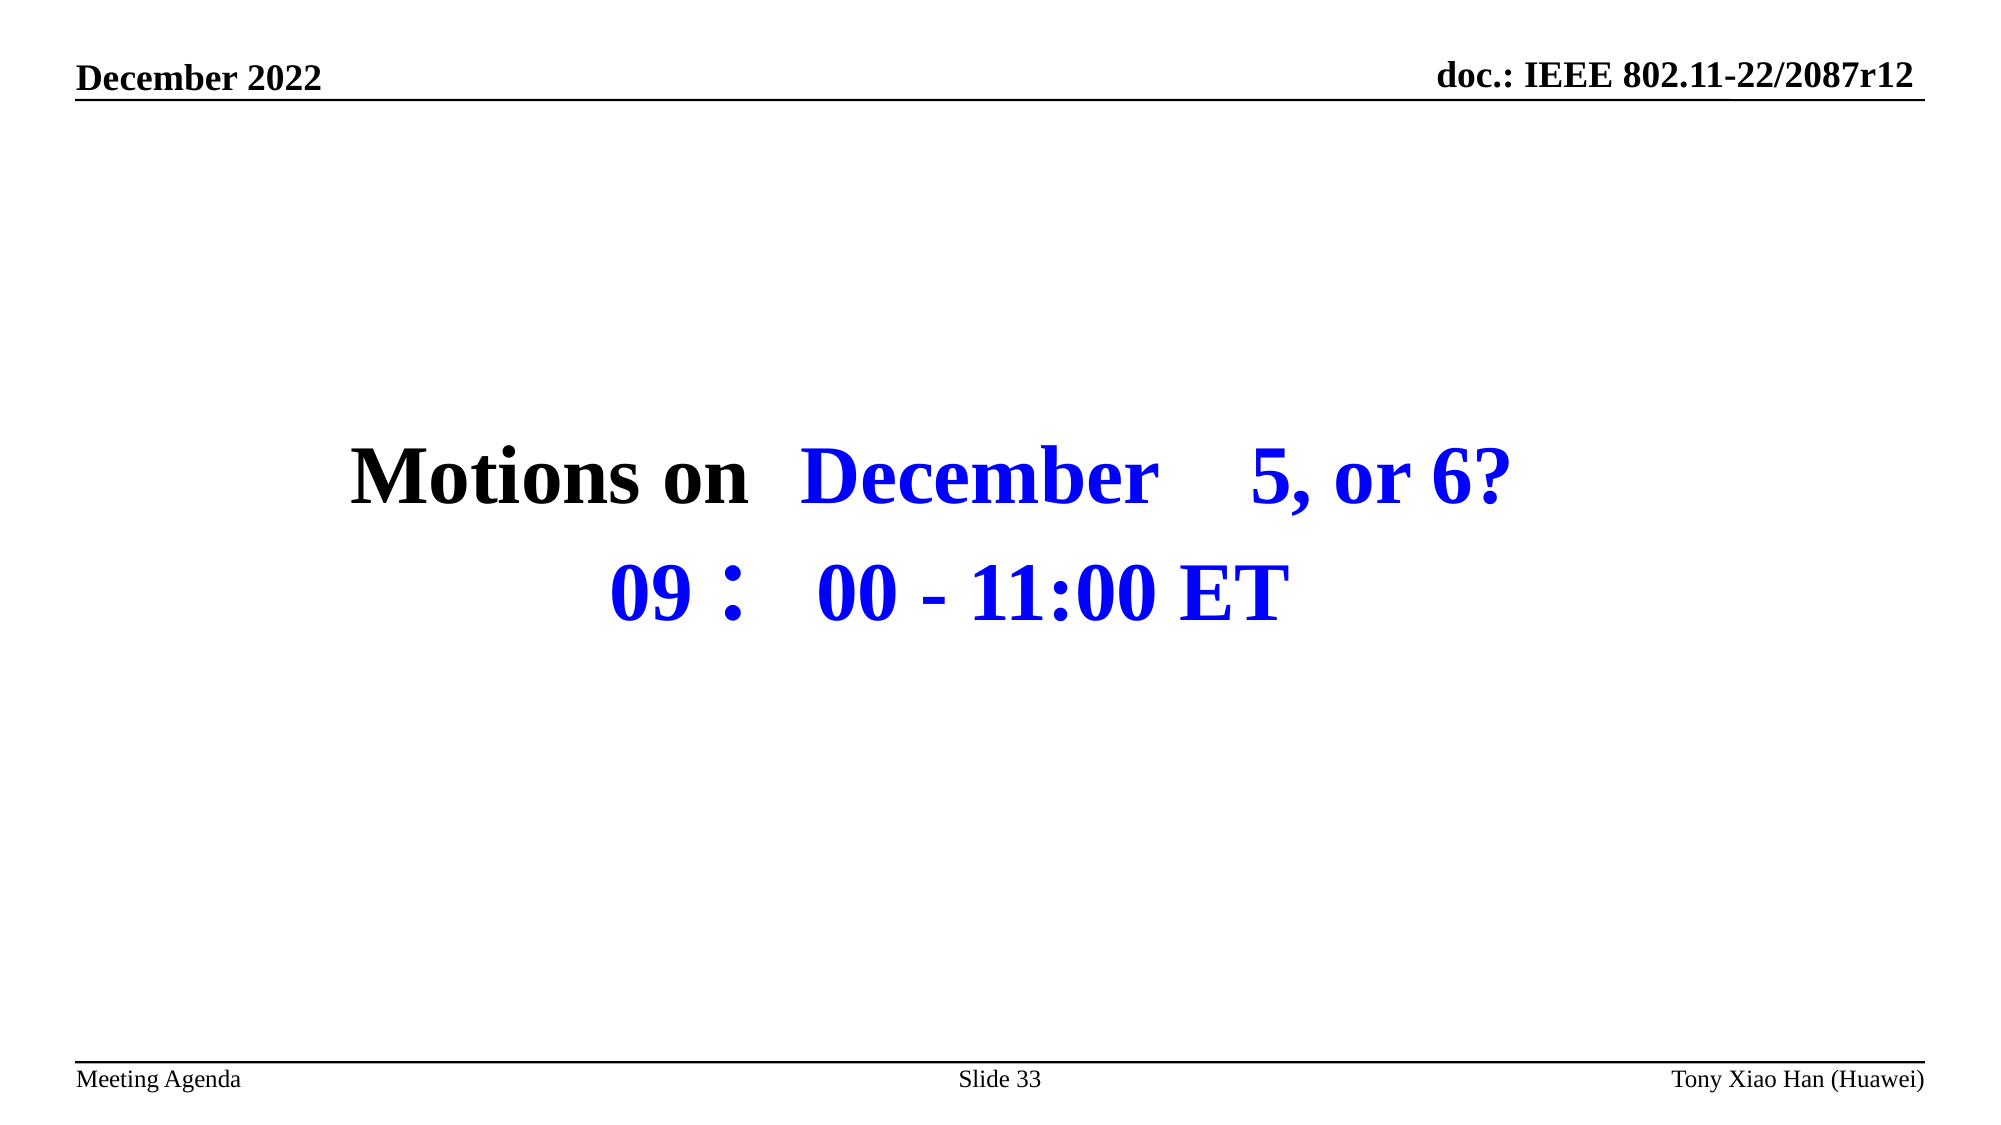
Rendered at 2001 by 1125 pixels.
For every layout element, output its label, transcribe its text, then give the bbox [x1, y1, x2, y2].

text_box Motions on December 5, or 6? 09：00 - 11:00 ET [187, 412, 1713, 950]
